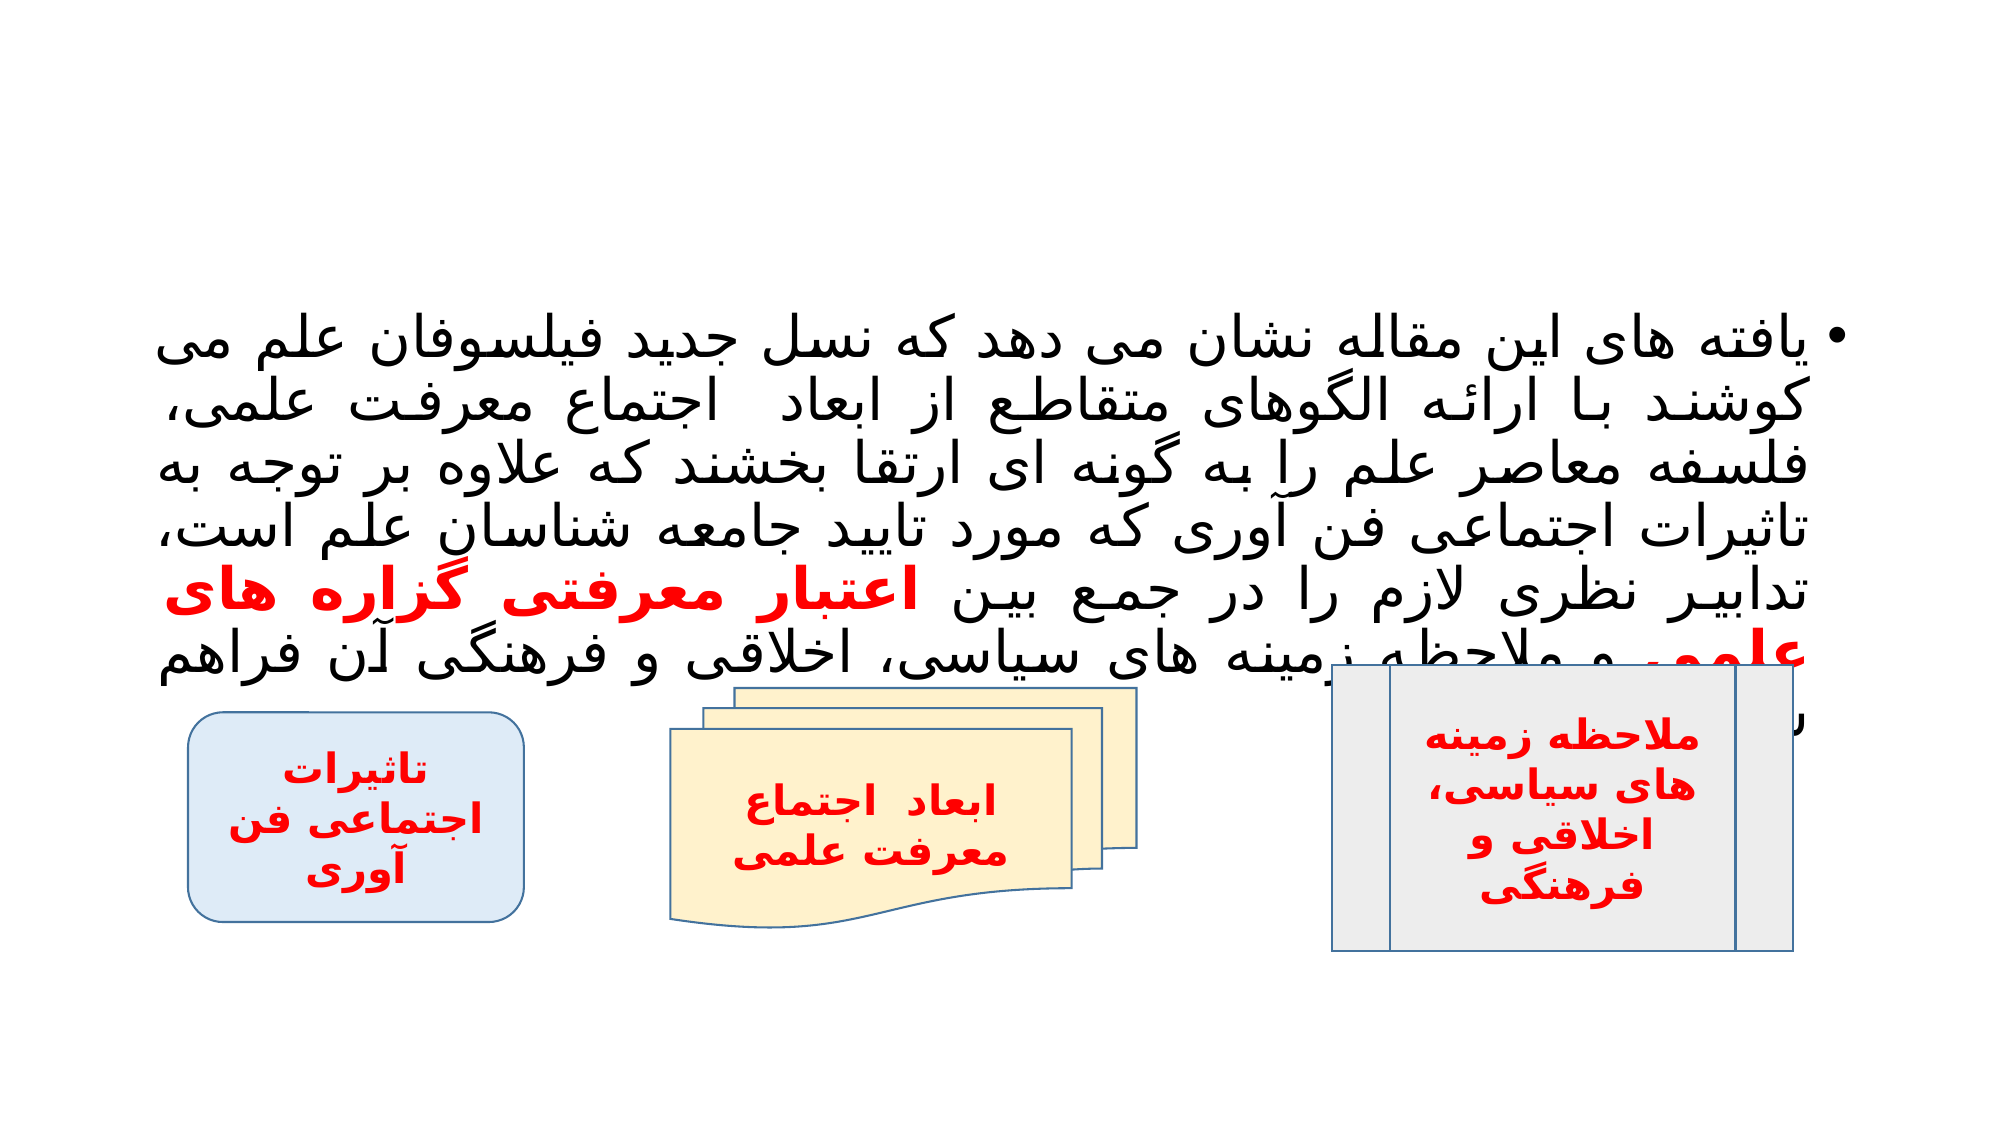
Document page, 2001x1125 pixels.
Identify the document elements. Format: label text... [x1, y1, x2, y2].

list یافته های این مقاله نشان می دهد که نسل جدید فیلسوفان علم می کوشند با ارائه الگوهای متقاطع از ابعاد اجتماع معرفت علمی، فلسفه معاصر علم را به گونه ای ارتقا بخشند که علاوه بر توجه به تاثیرات اجتماعی فن آوری که مورد تایید جامعه شناسان علم است، تدابیر نظری لازم را در جمع بین اعتبار معرفتی گزاره های علمی و ملاحظه زمینه های سیاسی، اخلاقی و فرهنگی آن فراهم سازد. [137, 299, 1863, 1014]
text_box ابعاد اجتماع معرفت علمی [669, 686, 1138, 929]
text_box تاثیرات اجتماعی فن آوری [186, 711, 525, 924]
text_box ملاحظه زمینه های سیاسی، اخلاقی و فرهنگی [1331, 664, 1794, 952]
